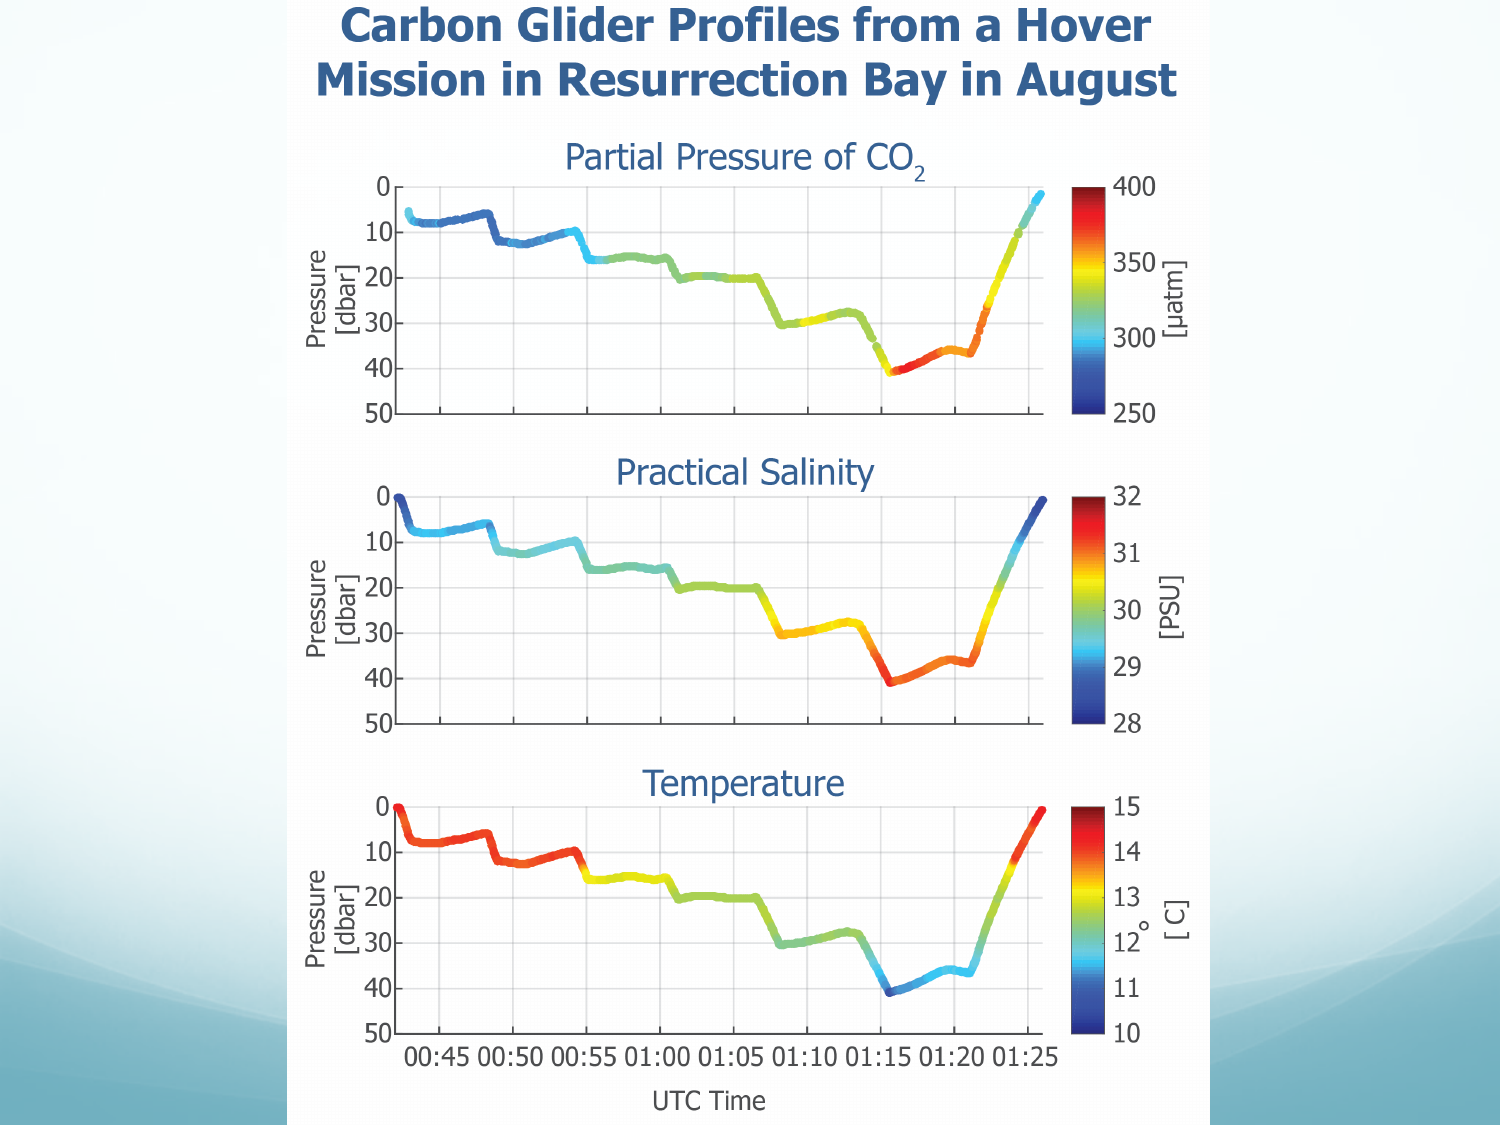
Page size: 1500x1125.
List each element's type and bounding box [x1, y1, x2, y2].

picture [286, 0, 1210, 1125]
